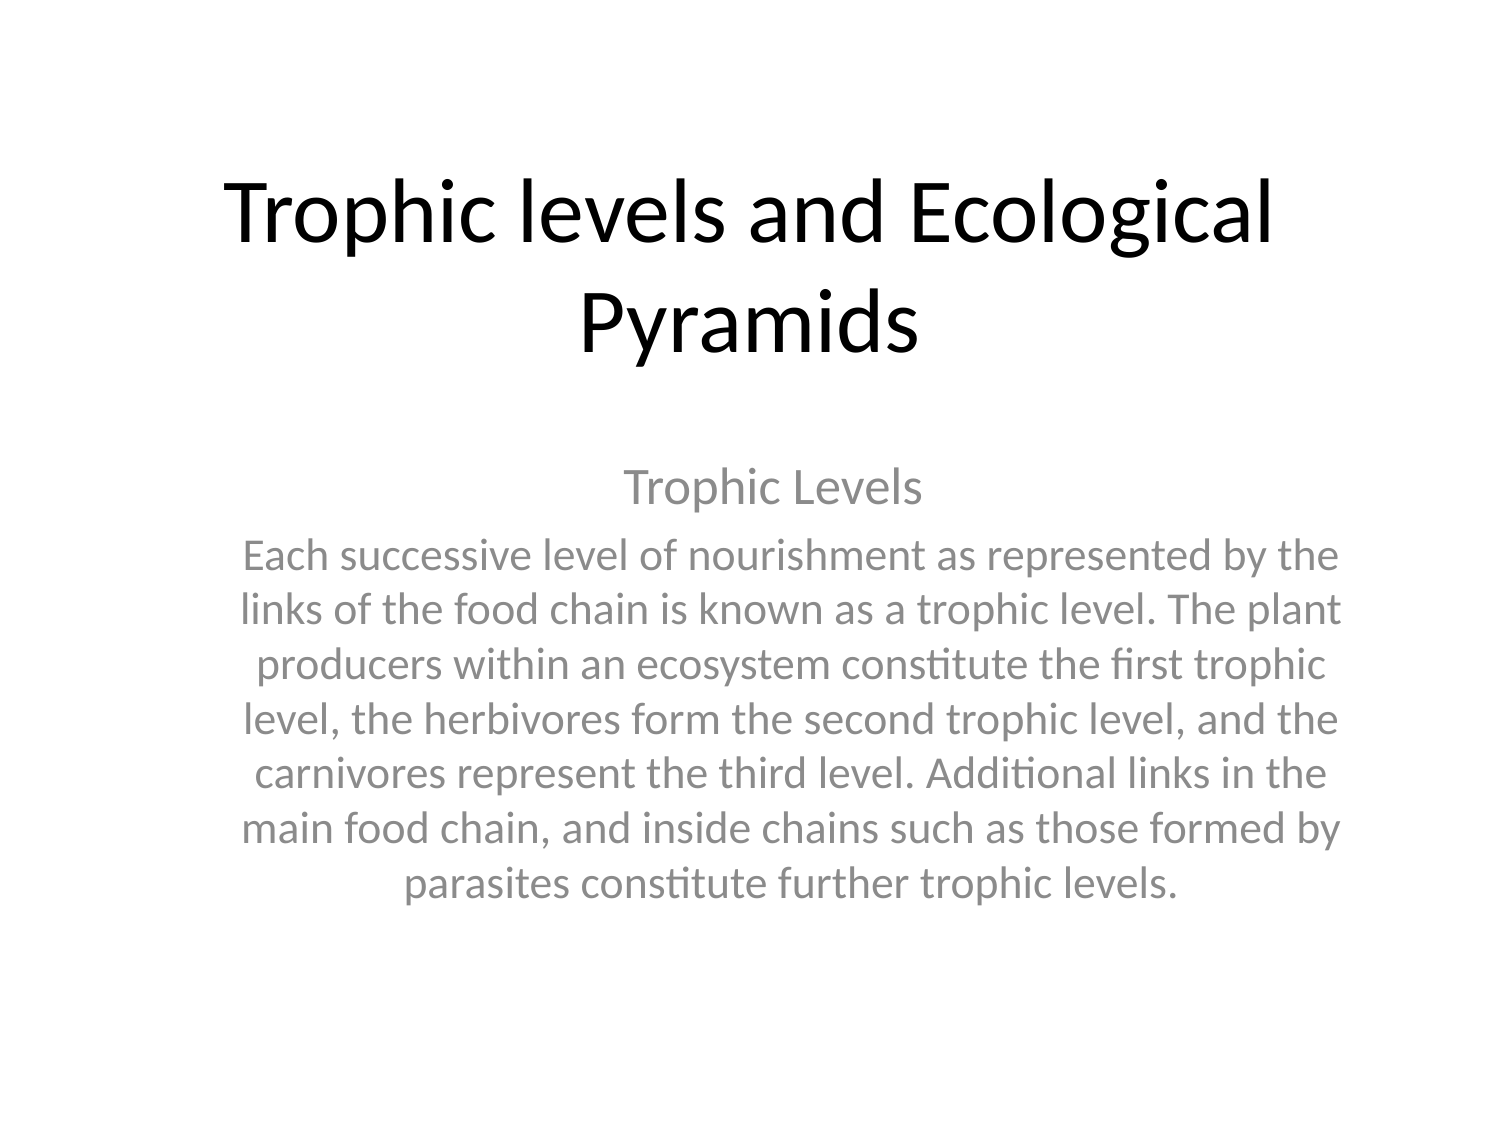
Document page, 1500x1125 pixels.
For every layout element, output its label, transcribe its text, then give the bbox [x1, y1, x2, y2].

subtitle Trophic Levels Each successive level of nourishment as represented by the links of the food chain is known as a trophic level. The plant producers within an ecosystem constitute the first trophic level, the herbivores form the second trophic level, and the carnivores represent the third level. Additional links in the main food chain, and inside chains such as those formed by parasites constitute further trophic levels. [206, 444, 1376, 933]
title Trophic levels and Ecological Pyramids [112, 90, 1388, 433]
